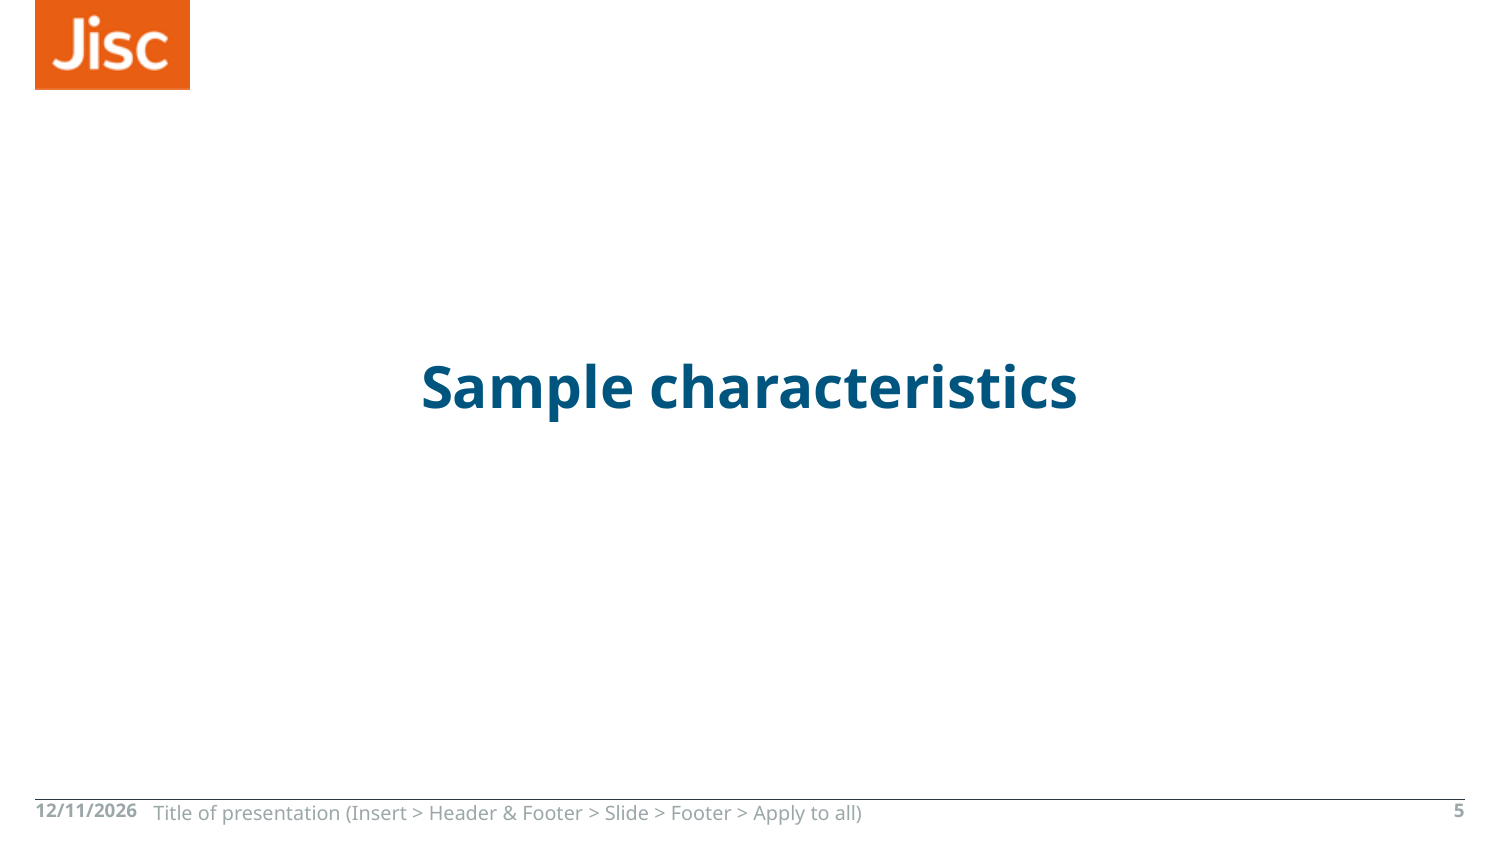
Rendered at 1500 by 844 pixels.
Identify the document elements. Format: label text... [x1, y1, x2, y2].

slide_number 5 [1346, 799, 1465, 826]
footer Title of presentation (Insert > Header & Footer > Slide > Footer > Apply to all) [153, 799, 1346, 826]
title Sample characteristics [188, 358, 1312, 486]
picture [35, 0, 190, 90]
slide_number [35, 799, 153, 826]
